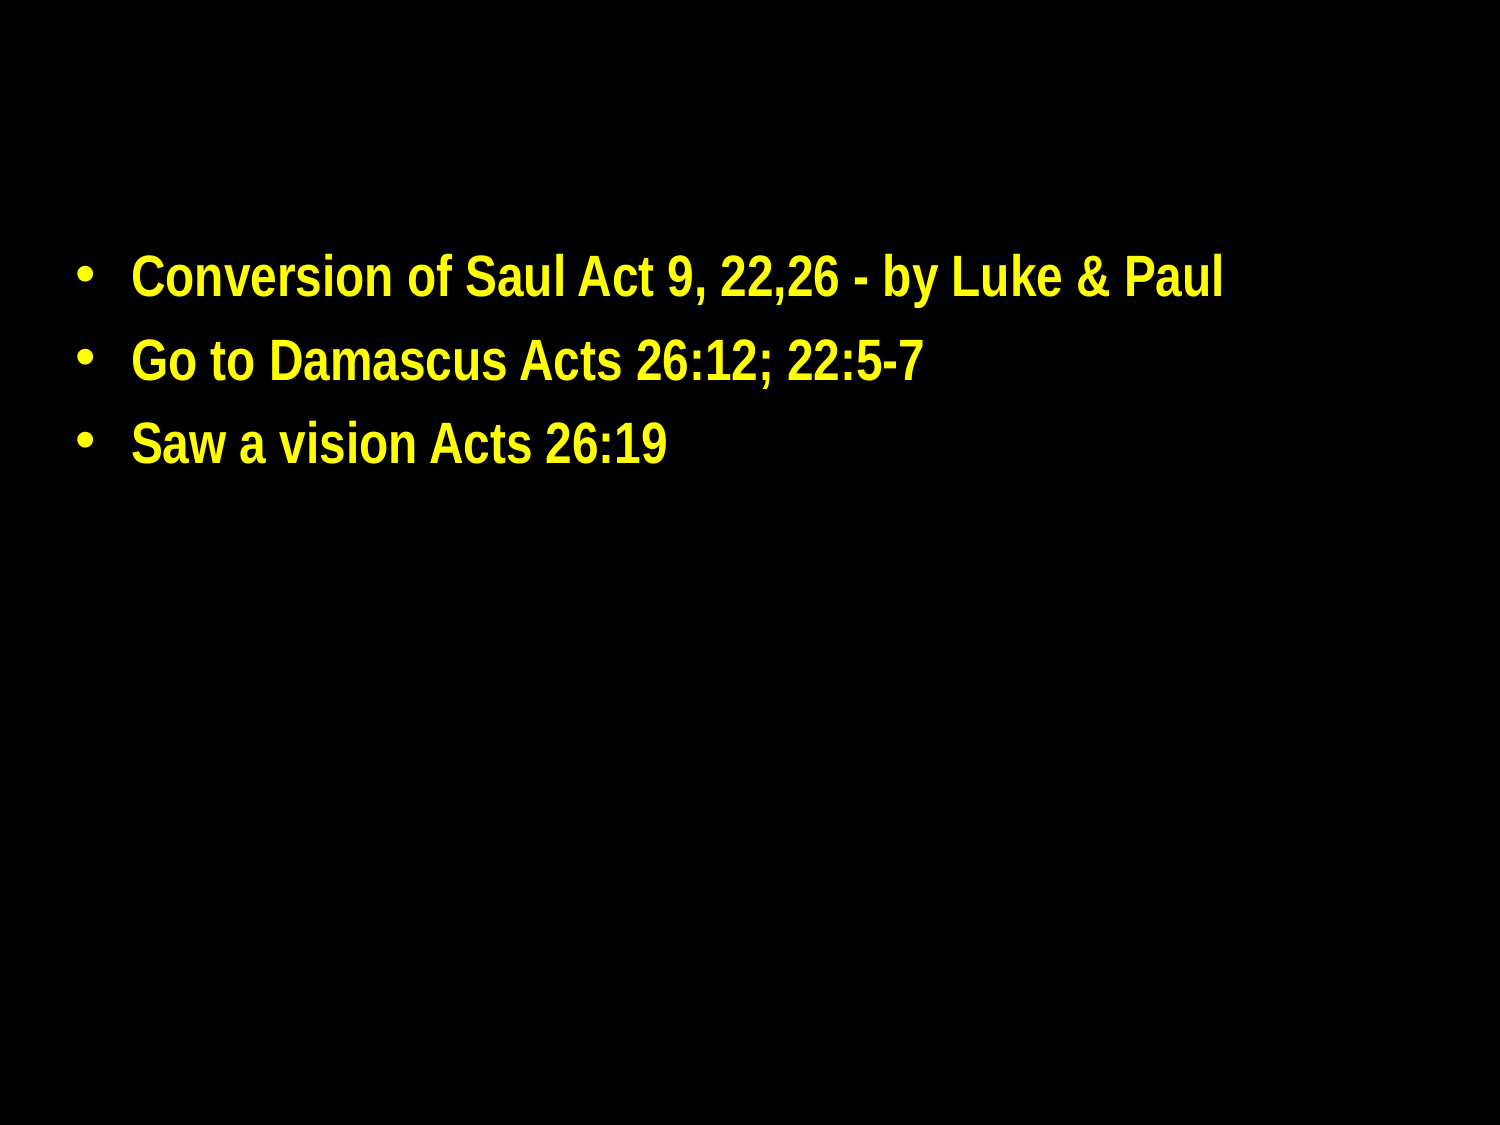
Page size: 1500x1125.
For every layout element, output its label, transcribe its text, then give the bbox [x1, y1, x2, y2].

list Conversion of Saul Act 9, 22,26 - by Luke & Paul Go to Damascus Acts 26:12; 22:5-7 Saw a vision Acts 26:19 [75, 249, 1425, 993]
